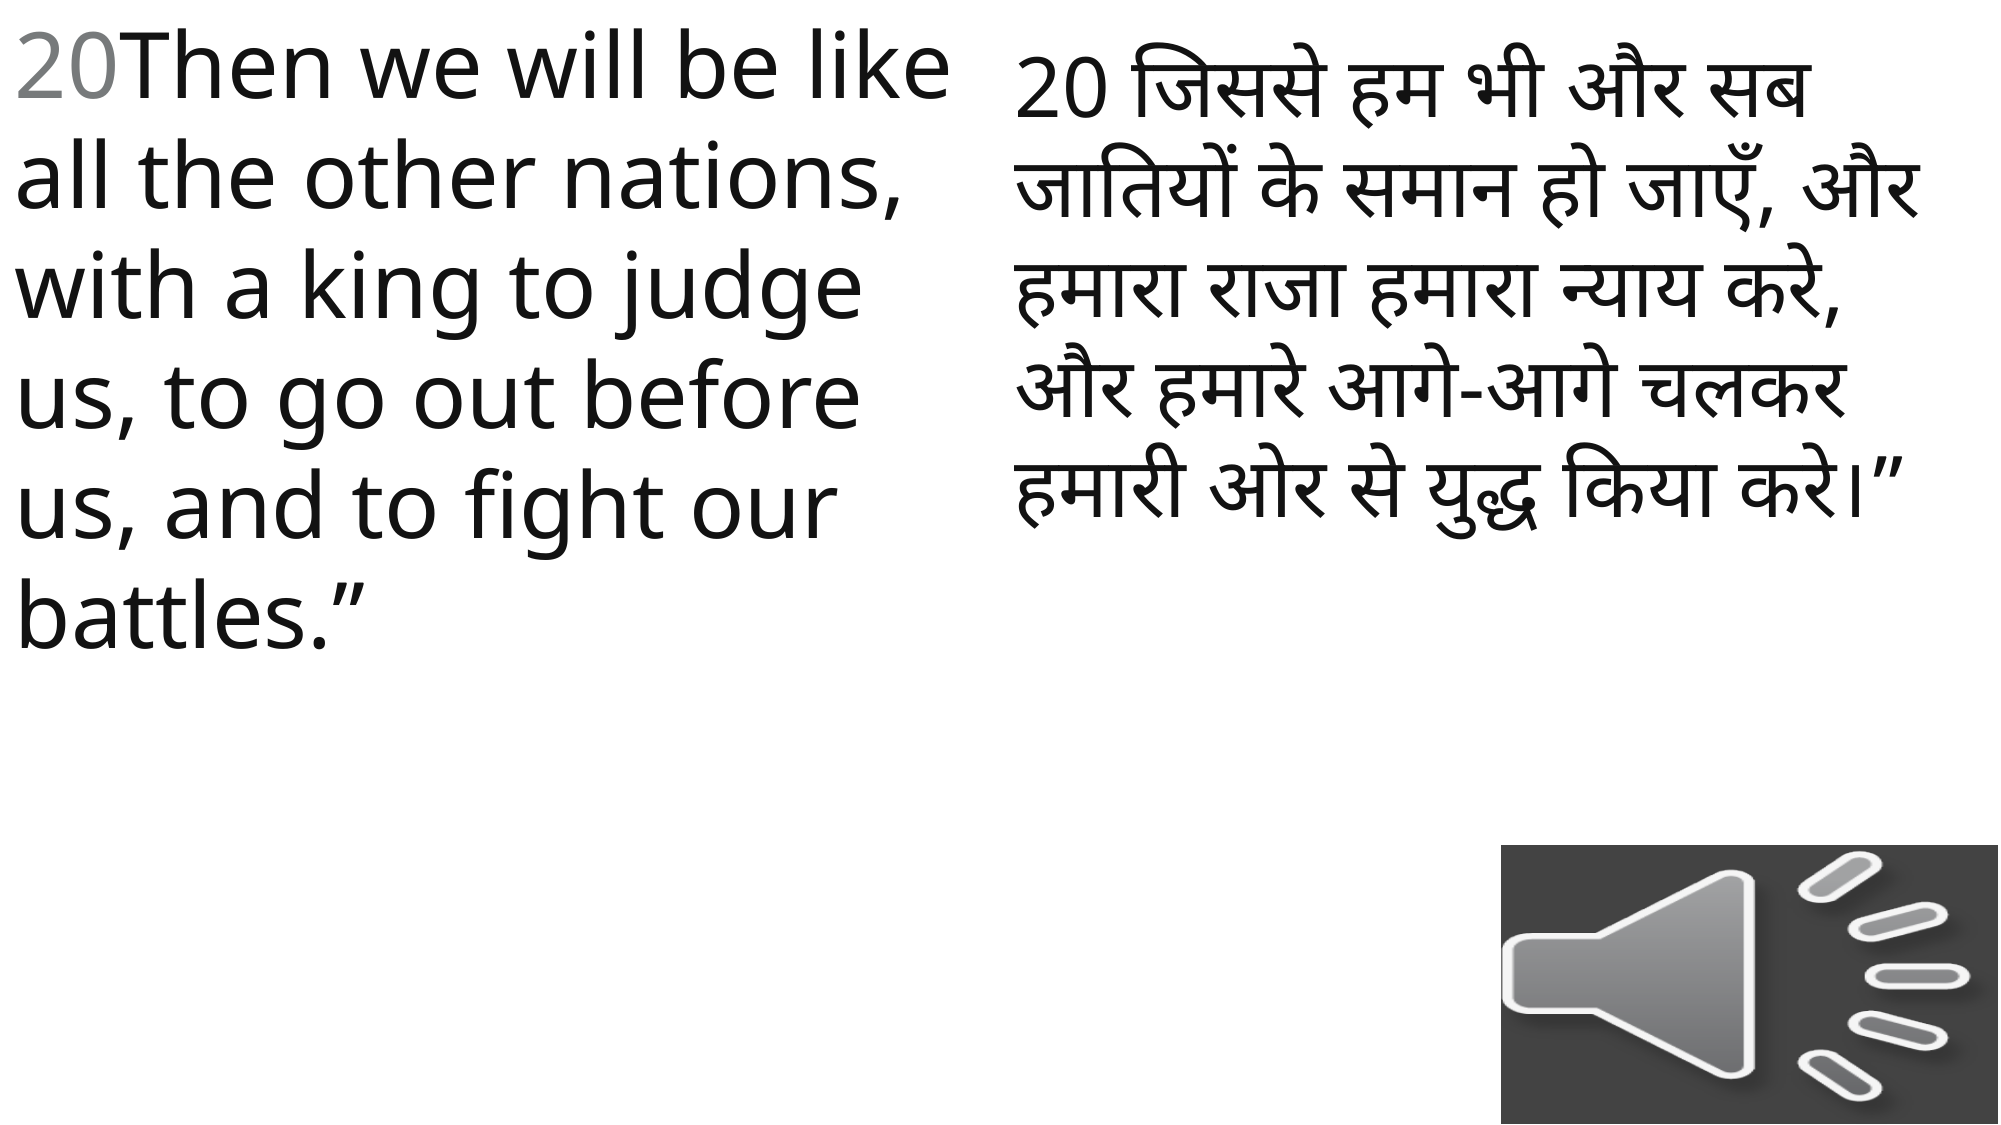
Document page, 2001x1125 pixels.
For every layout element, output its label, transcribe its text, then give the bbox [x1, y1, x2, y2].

text_box 20 जिससे हम भी और सब जातियों के समान हो जाएँ, और हमारा राजा हमारा न्याय करे, और हमारे आगे-आगे चलकर हमारी ओर से युद्ध किया करे।” [999, 27, 2000, 1104]
picture [1500, 843, 2000, 1125]
text_box 20Then we will be like all the other nations, with a king to judge us, to go out before us, and to fight our battles.” [0, 0, 981, 1125]
